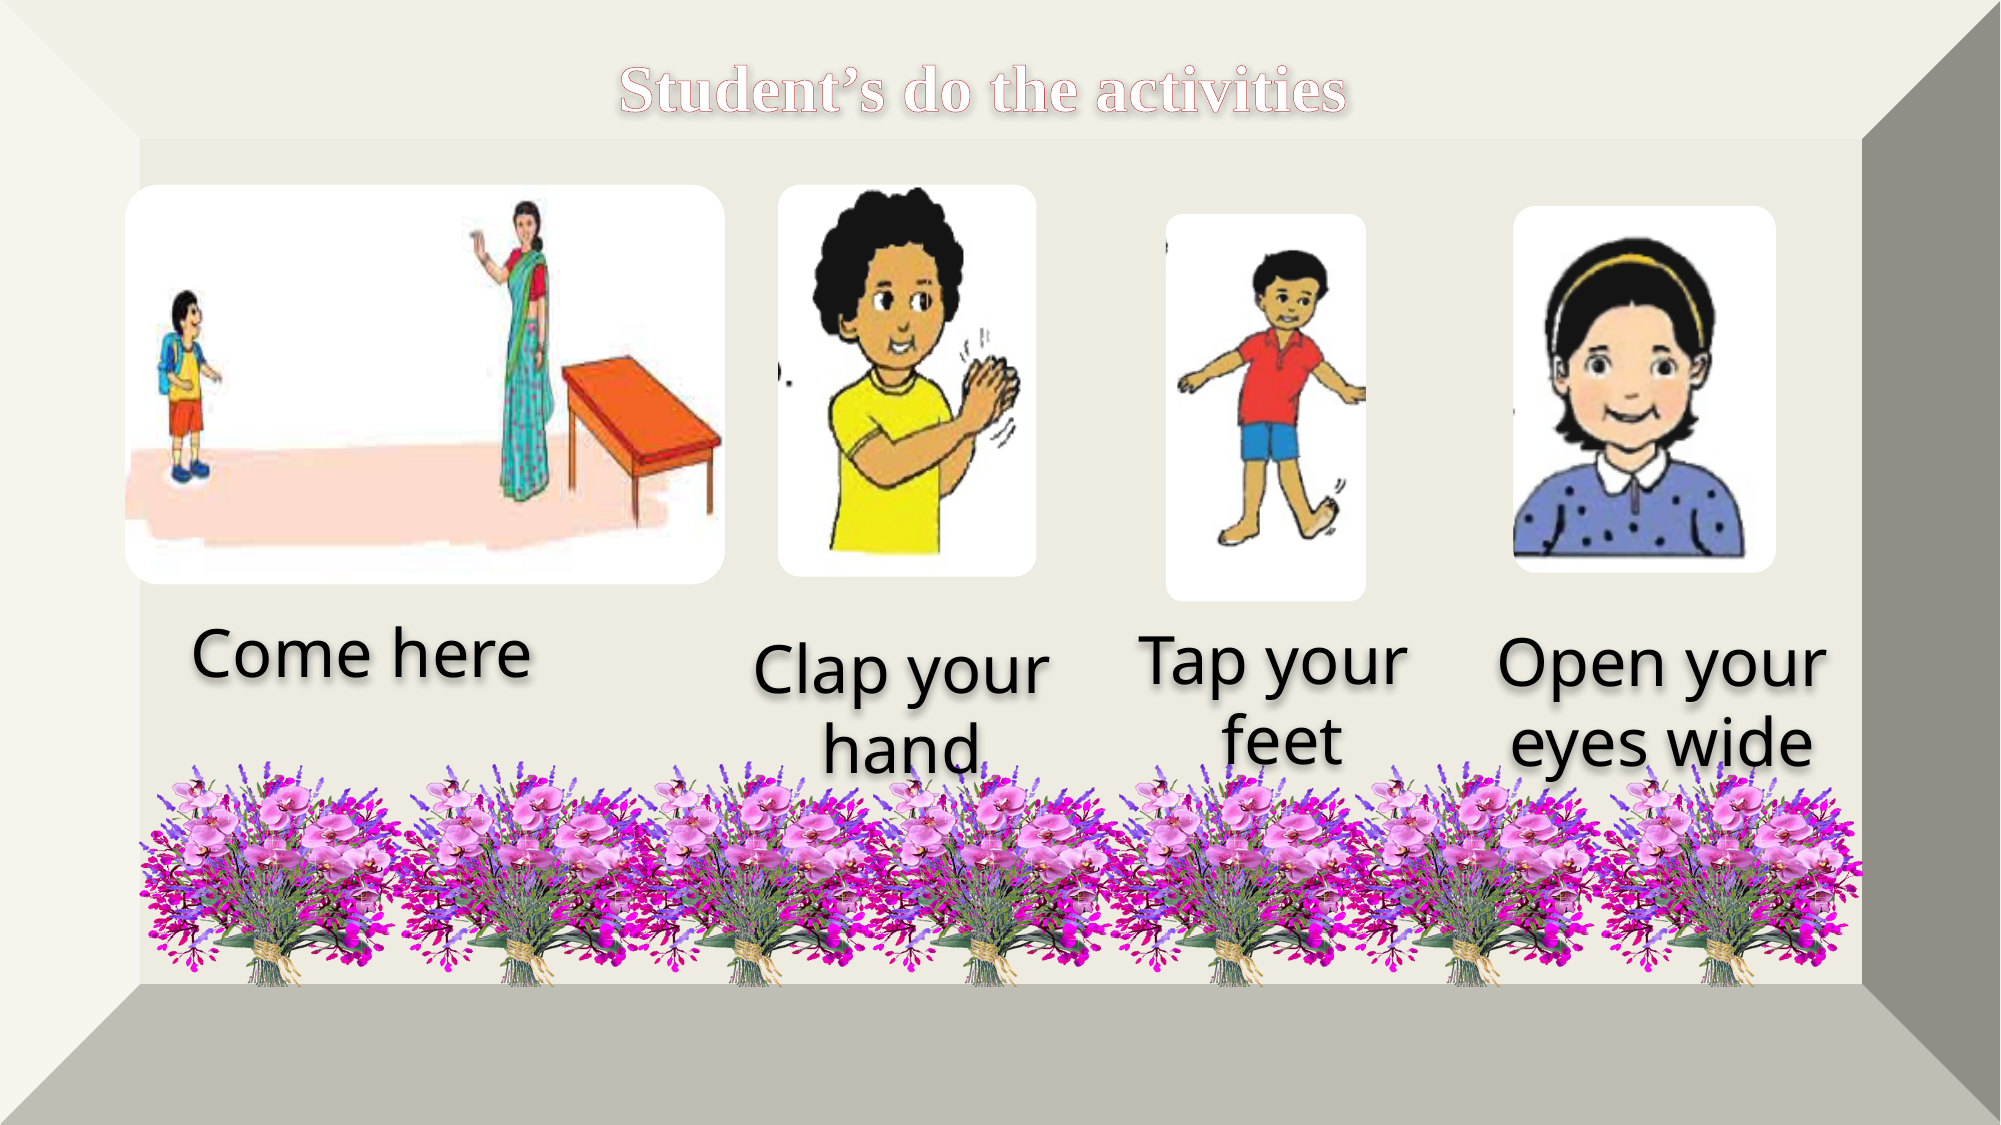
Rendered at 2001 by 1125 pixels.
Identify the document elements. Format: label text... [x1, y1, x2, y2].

text_box Tap your feet [1036, 610, 1512, 786]
text_box Come here [125, 602, 600, 698]
picture [0, 0, 2001, 1125]
text_box Open your eyes wide [1513, 612, 1900, 788]
text_box Student’s do the activities [602, 37, 1364, 133]
text_box Clap your hand [664, 619, 1035, 795]
